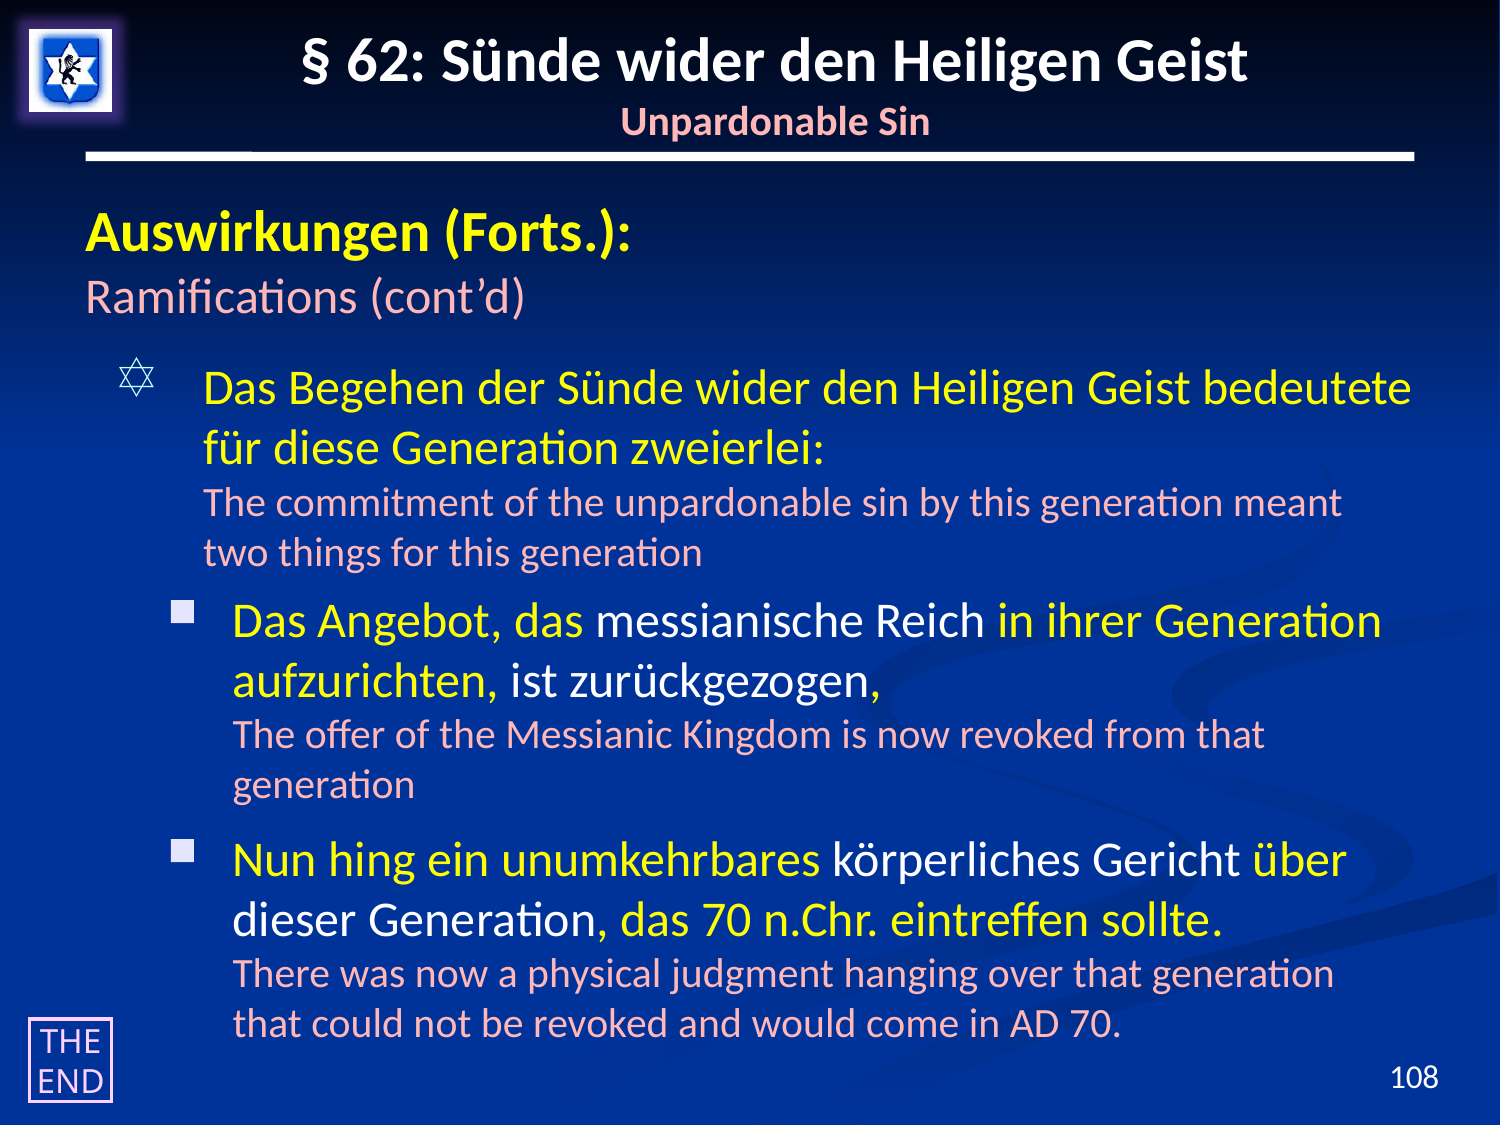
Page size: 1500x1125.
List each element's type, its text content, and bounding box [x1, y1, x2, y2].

picture [29, 29, 112, 112]
list Auswirkungen (Forts.): Ramifications (cont’d) Das Begehen der Sünde wider den Heiligen Geist bedeutete für diese Generation zweierlei: The commitment of the unpardonable sin by this generation meant two things for this generation Das Angebot, das messianische Reich in ihrer Generation aufzurichten, ist zurückgezogen, The offer of the Messianic Kingdom is now revoked from that generation Nun hing ein unumkehrbares körperliches Gericht über dieser Generation, das 70 n.Chr. eintreffen sollte. There was now a physical judgment hanging over that generation that could not be revoked and would come in AD 70. [85, 193, 1414, 1013]
slide_number 108 [1363, 1049, 1465, 1104]
text_box THE END [29, 1018, 112, 1102]
title § 62: Sünde wider den Heiligen Geist Unpardonable Sin [137, 16, 1415, 146]
